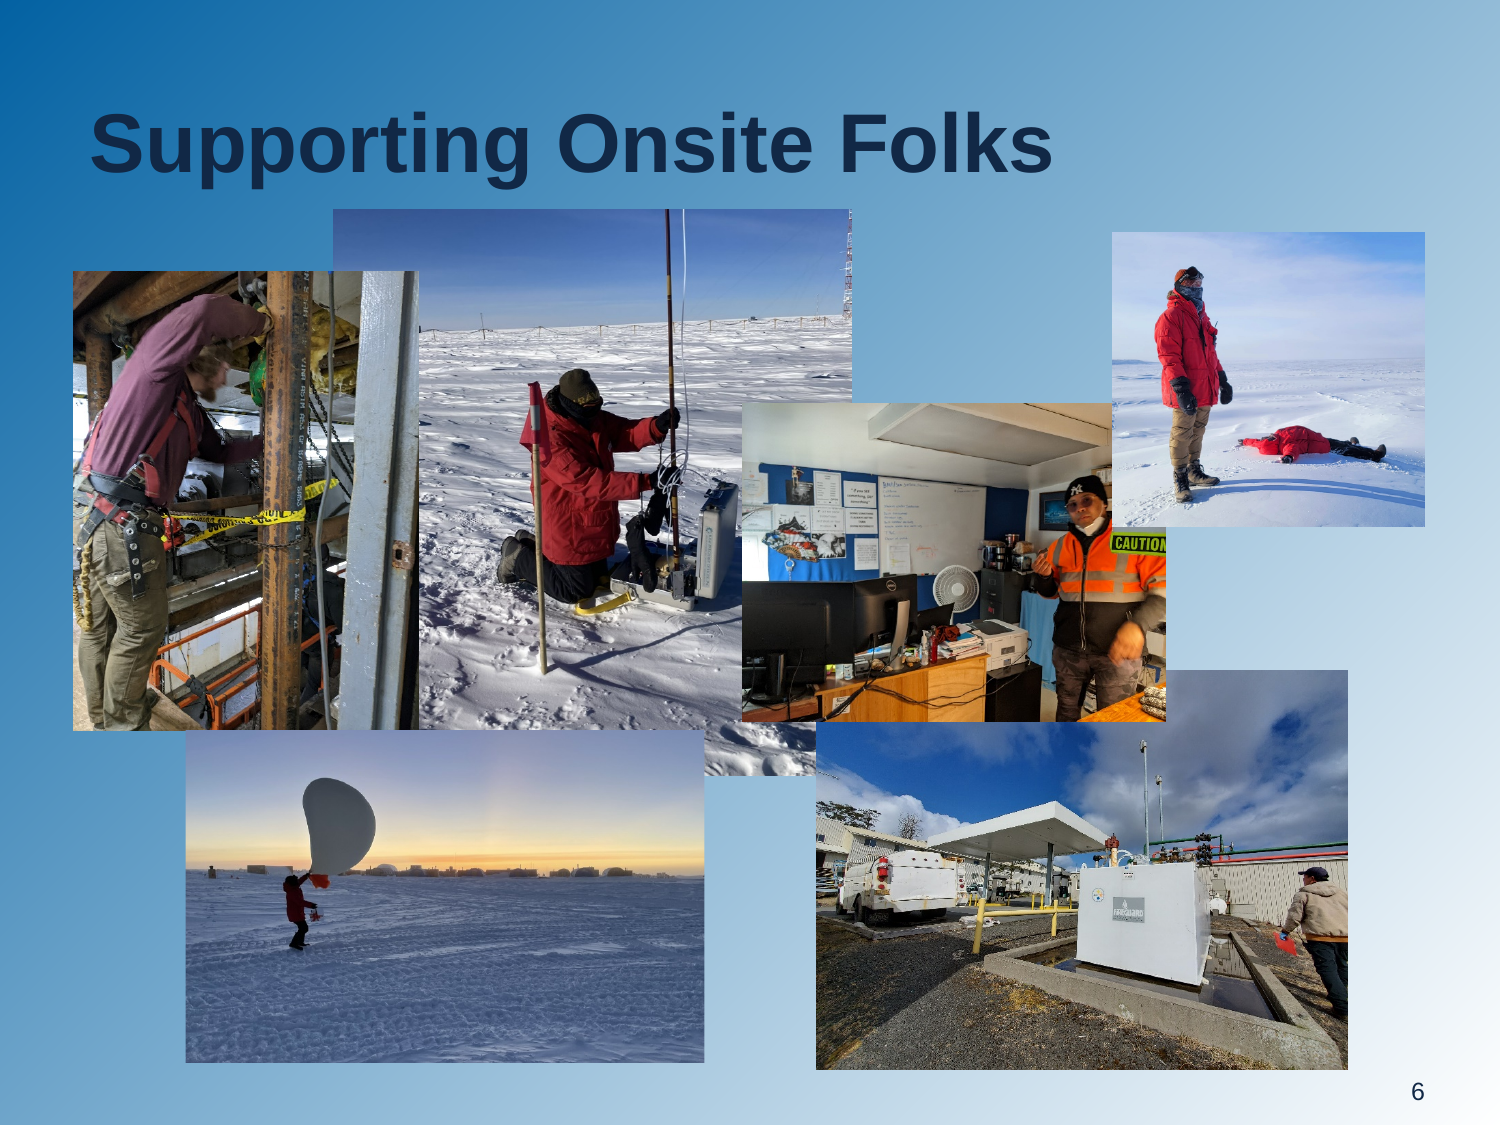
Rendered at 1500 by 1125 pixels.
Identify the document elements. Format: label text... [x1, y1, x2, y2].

title Supporting Onsite Folks [75, 45, 1425, 233]
slide_number 6 [1361, 1052, 1425, 1113]
picture [73, 209, 1426, 1070]
